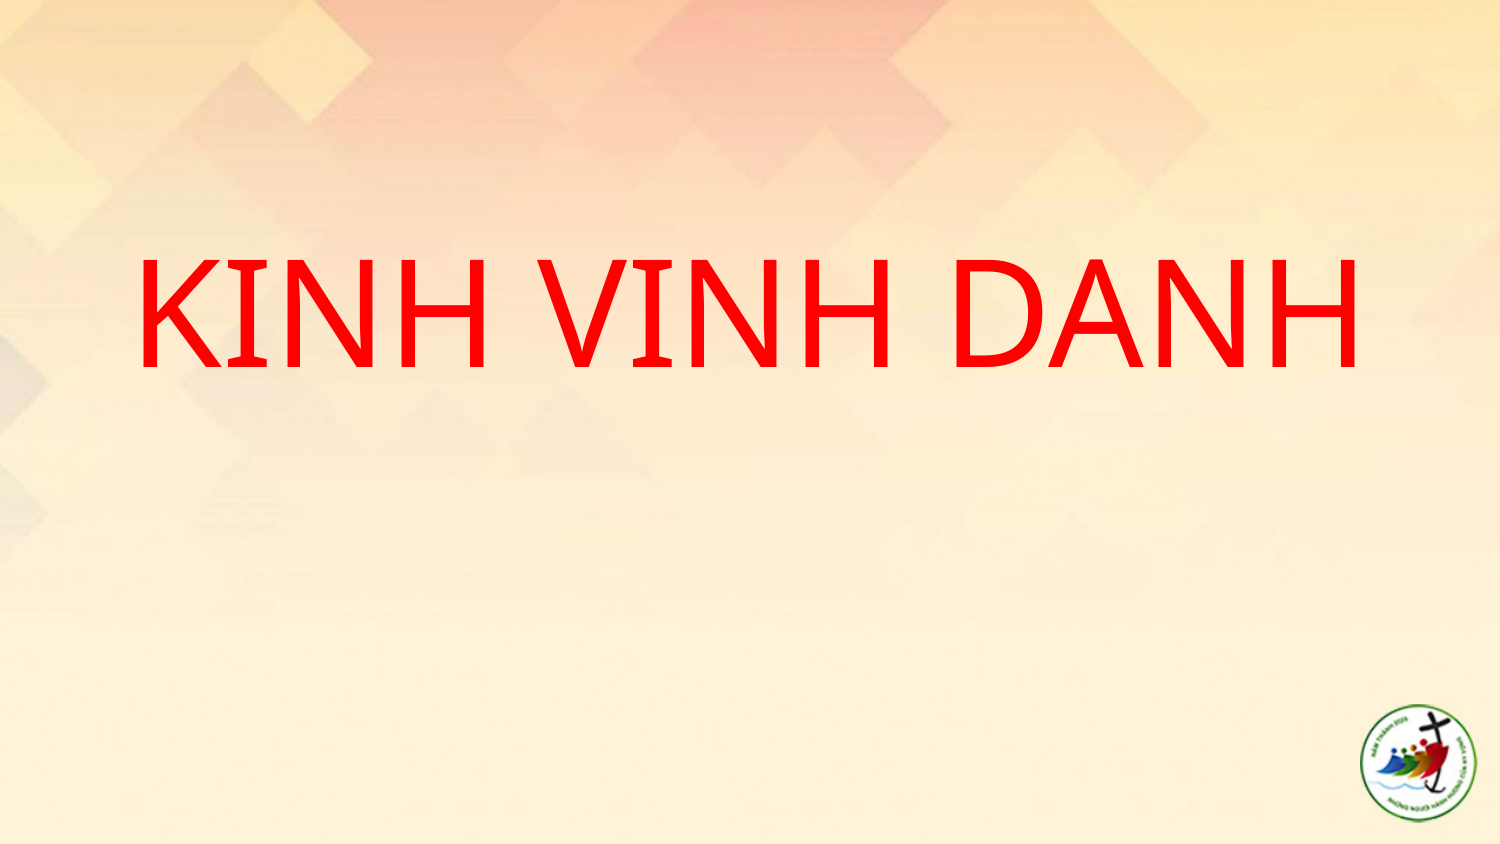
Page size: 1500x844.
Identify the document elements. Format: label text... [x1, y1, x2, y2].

subtitle KINH VINH DANH [0, 0, 1500, 844]
